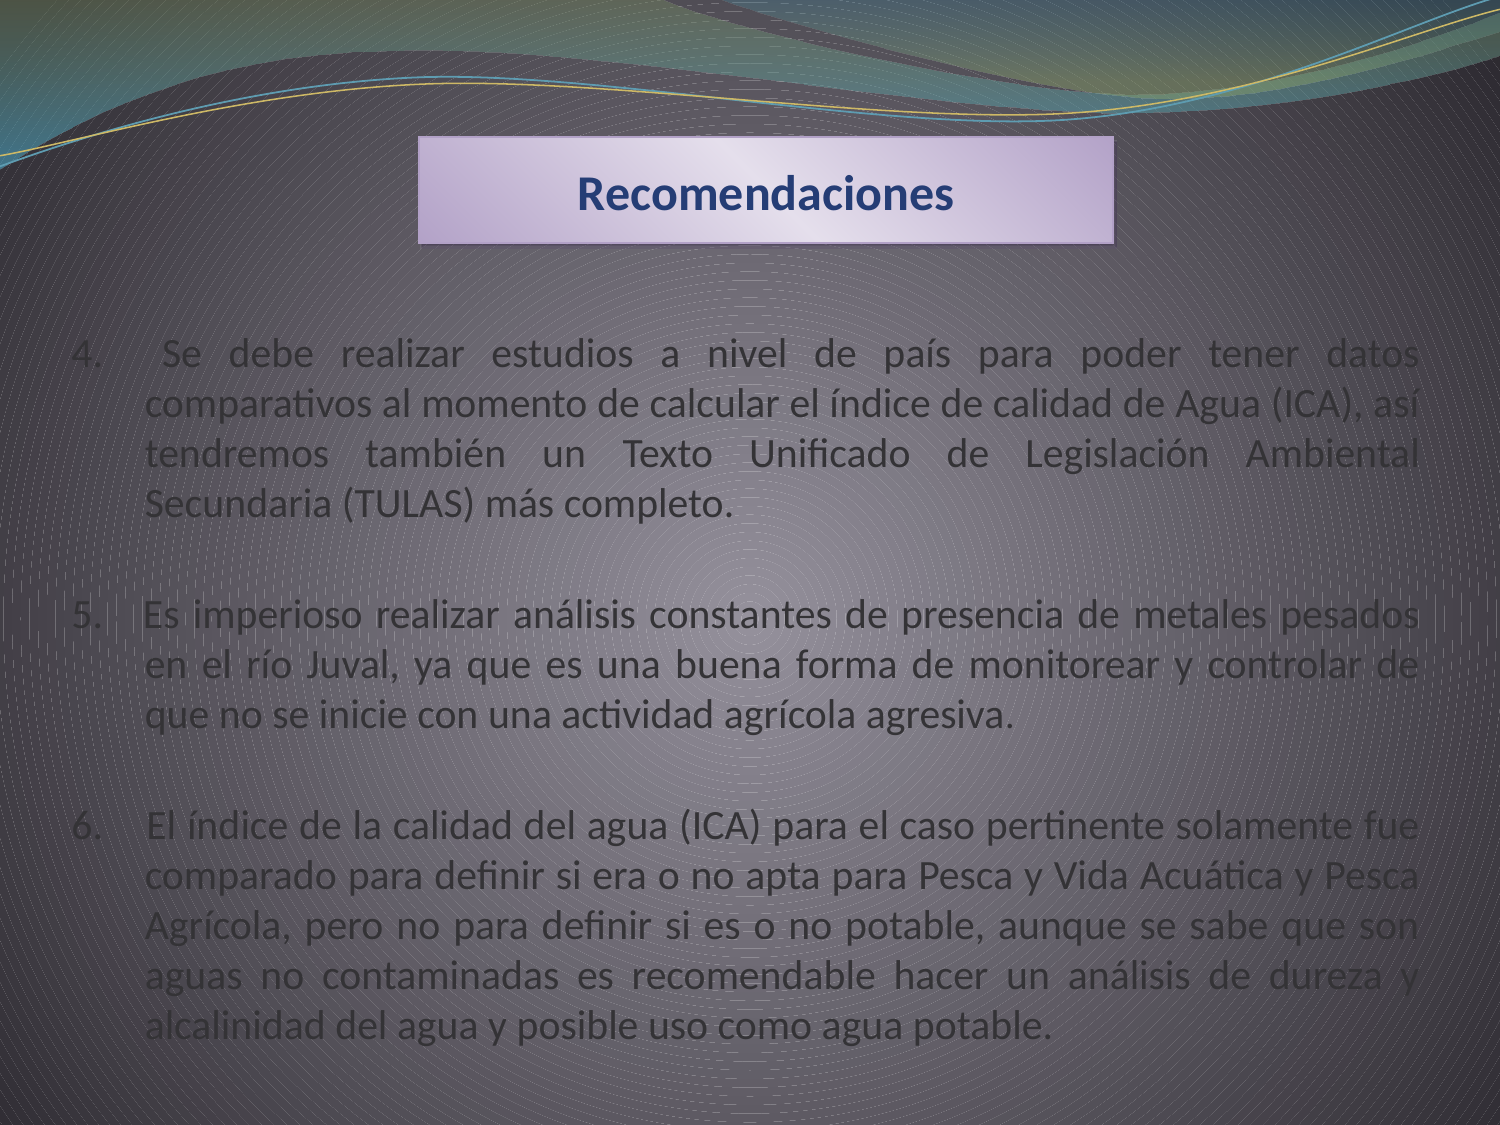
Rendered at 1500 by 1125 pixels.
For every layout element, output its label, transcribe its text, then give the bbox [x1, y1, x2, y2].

text_box 4. Se debe realizar estudios a nivel de país para poder tener datos comparativos al momento de calcular el índice de calidad de Agua (ICA), así tendremos también un Texto Unificado de Legislación Ambiental Secundaria (TULAS) más completo. 5. Es imperioso realizar análisis constantes de presencia de metales pesados en el río Juval, ya que es una buena forma de monitorear y controlar de que no se inicie con una actividad agrícola agresiva. 6. El índice de la calidad del agua (ICA) para el caso pertinente solamente fue comparado para definir si era o no apta para Pesca y Vida Acuática y Pesca Agrícola, pero no para definir si es o no potable, aunque se sabe que son aguas no contaminadas es recomendable hacer un análisis de dureza y alcalinidad del agua y posible uso como agua potable. [70, 259, 1424, 1059]
text_box Recomendaciones [419, 137, 1114, 244]
